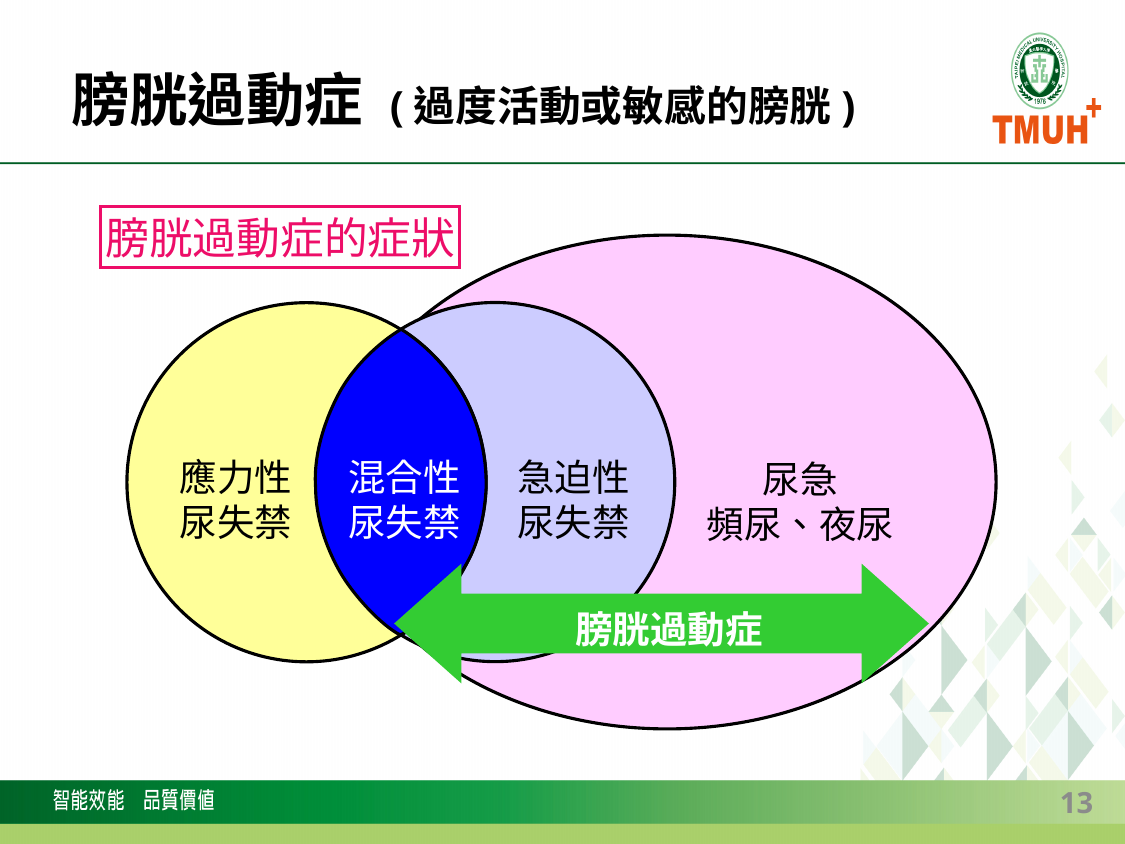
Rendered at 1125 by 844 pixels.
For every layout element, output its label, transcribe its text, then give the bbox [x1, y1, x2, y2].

text_box [126, 302, 401, 662]
text_box 尿急 頻尿、夜尿 [691, 448, 909, 554]
text_box [401, 302, 675, 593]
text_box [462, 654, 861, 729]
text_box [421, 235, 997, 676]
text_box 膀胱過動症的症狀 [100, 206, 460, 268]
text_box [462, 654, 548, 662]
text_box 急迫性 尿失禁 [512, 449, 635, 548]
picture [0, 0, 1125, 844]
text_box [315, 329, 487, 635]
title 膀胱過動症 (過度活動或敏感的膀胱) [56, 33, 1069, 162]
text_box 混合性 尿失禁 [343, 449, 466, 548]
text_box [394, 563, 929, 684]
text_box 膀胱過動症 [570, 601, 768, 655]
text_box [401, 634, 414, 643]
slide_number 13 [846, 782, 1109, 828]
text_box 應力性 尿失禁 [175, 449, 297, 548]
